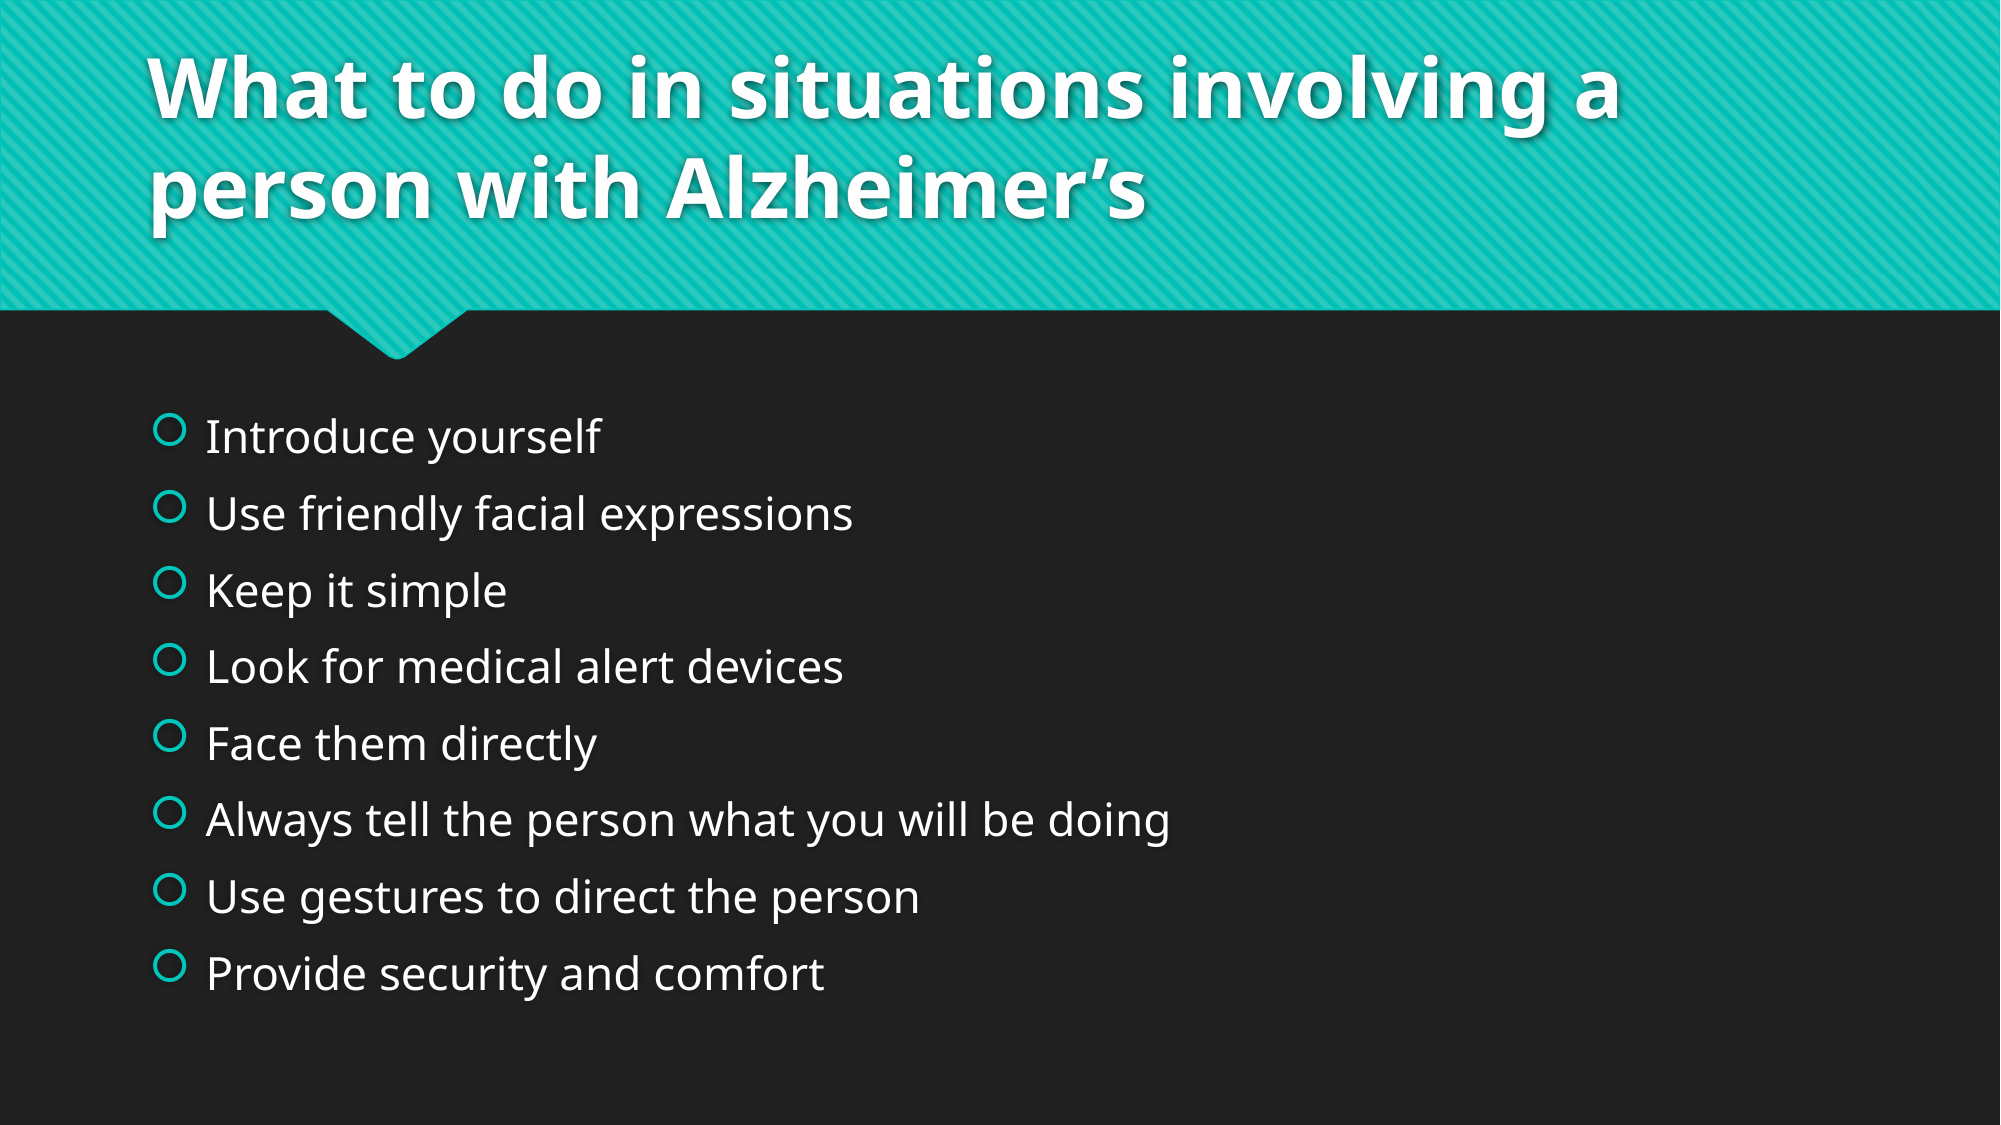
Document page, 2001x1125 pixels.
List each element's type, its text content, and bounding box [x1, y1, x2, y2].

title What to do in situations involving a person with Alzheimer’s [132, 47, 1868, 243]
list Introduce yourself Use friendly facial expressions Keep it simple Look for medical alert devices Face them directly Always tell the person what you will be doing Use gestures to direct the person Provide security and comfort [134, 339, 1866, 1068]
